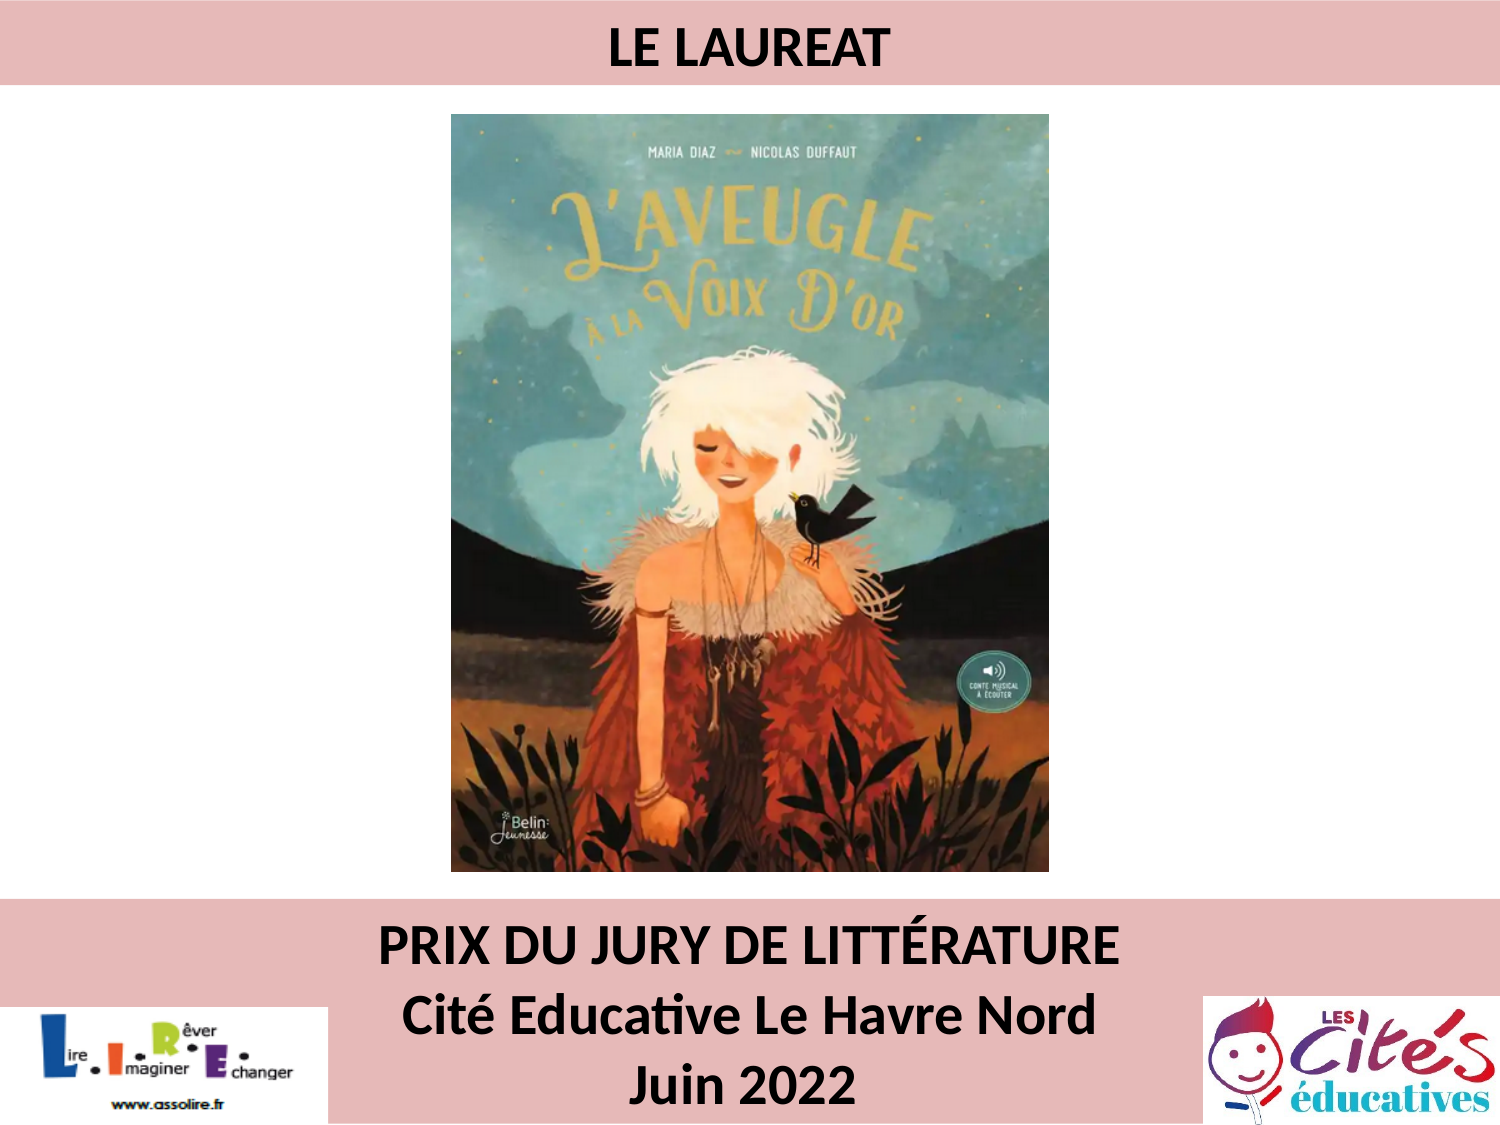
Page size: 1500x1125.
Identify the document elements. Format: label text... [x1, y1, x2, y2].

picture [0, 1007, 329, 1125]
picture [450, 114, 1050, 873]
picture [1171, 995, 1500, 1125]
text_box PRIX DU JURY DE LITTÉRATURE Cité Educative Le Havre Nord Juin 2022 [0, 898, 1500, 1124]
text_box LE LAUREAT [0, 0, 1500, 86]
